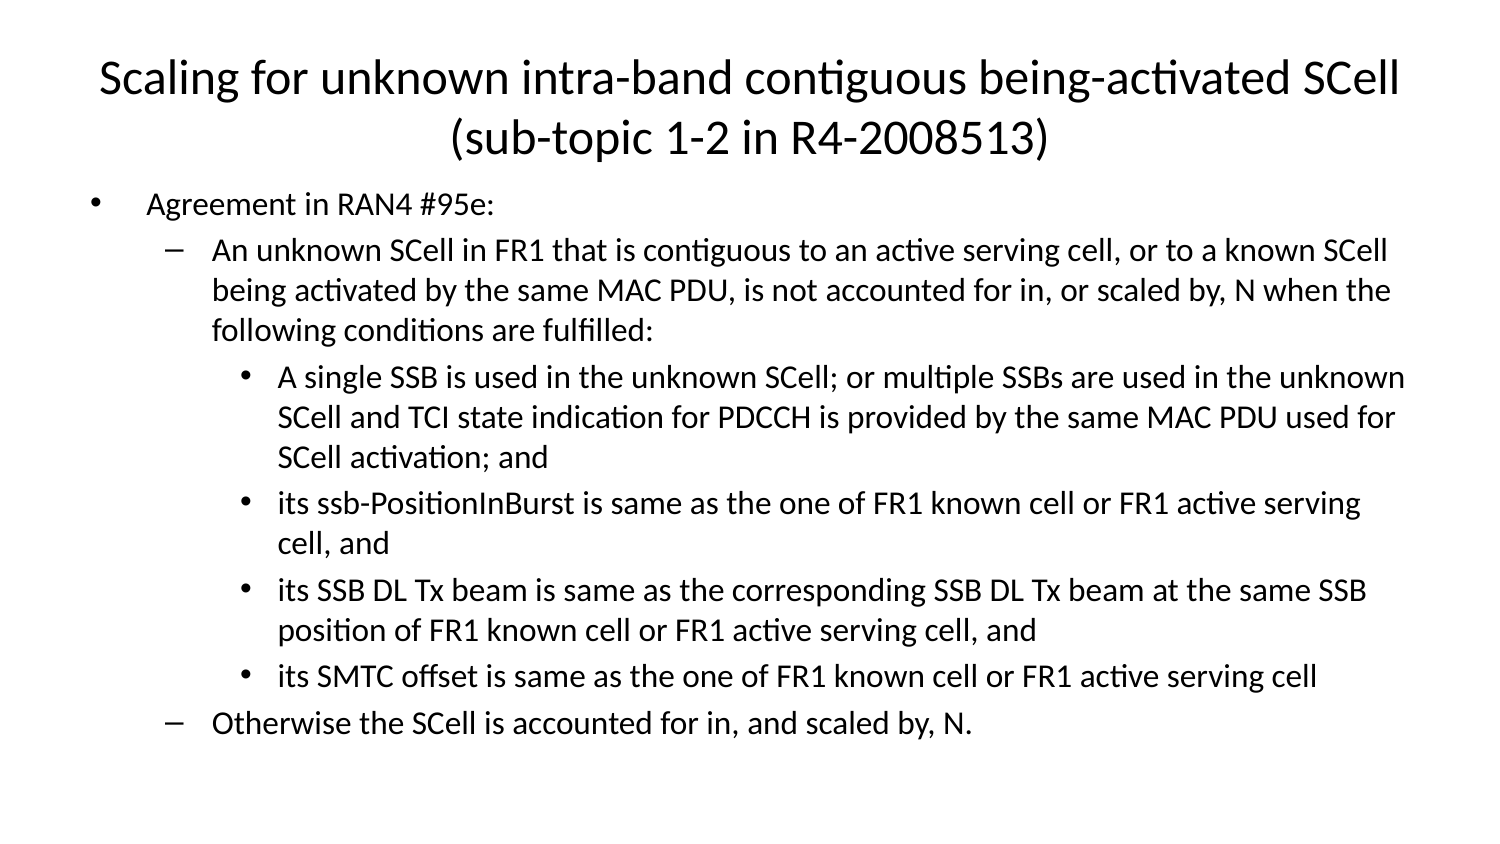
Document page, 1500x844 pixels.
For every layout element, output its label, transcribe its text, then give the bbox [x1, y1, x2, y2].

title Scaling for unknown intra-band contiguous being-activated SCell (sub-topic 1-2 in R4-2008513) [75, 33, 1425, 174]
list Agreement in RAN4 #95e: An unknown SCell in FR1 that is contiguous to an active serving cell, or to a known SCell being activated by the same MAC PDU, is not accounted for in, or scaled by, N when the following conditions are fulfilled: A single SSB is used in the unknown SCell; or multiple SSBs are used in the unknown SCell and TCI state indication for PDCCH is provided by the same MAC PDU used for SCell activation; and its ssb-PositionInBurst is same as the one of FR1 known cell or FR1 active serving cell, and its SSB DL Tx beam is same as the corresponding SSB DL Tx beam at the same SSB position of FR1 known cell or FR1 active serving cell, and its SMTC offset is same as the one of FR1 known cell or FR1 active serving cell Otherwise the SCell is accounted for in, and scaled by, N. [75, 174, 1425, 732]
